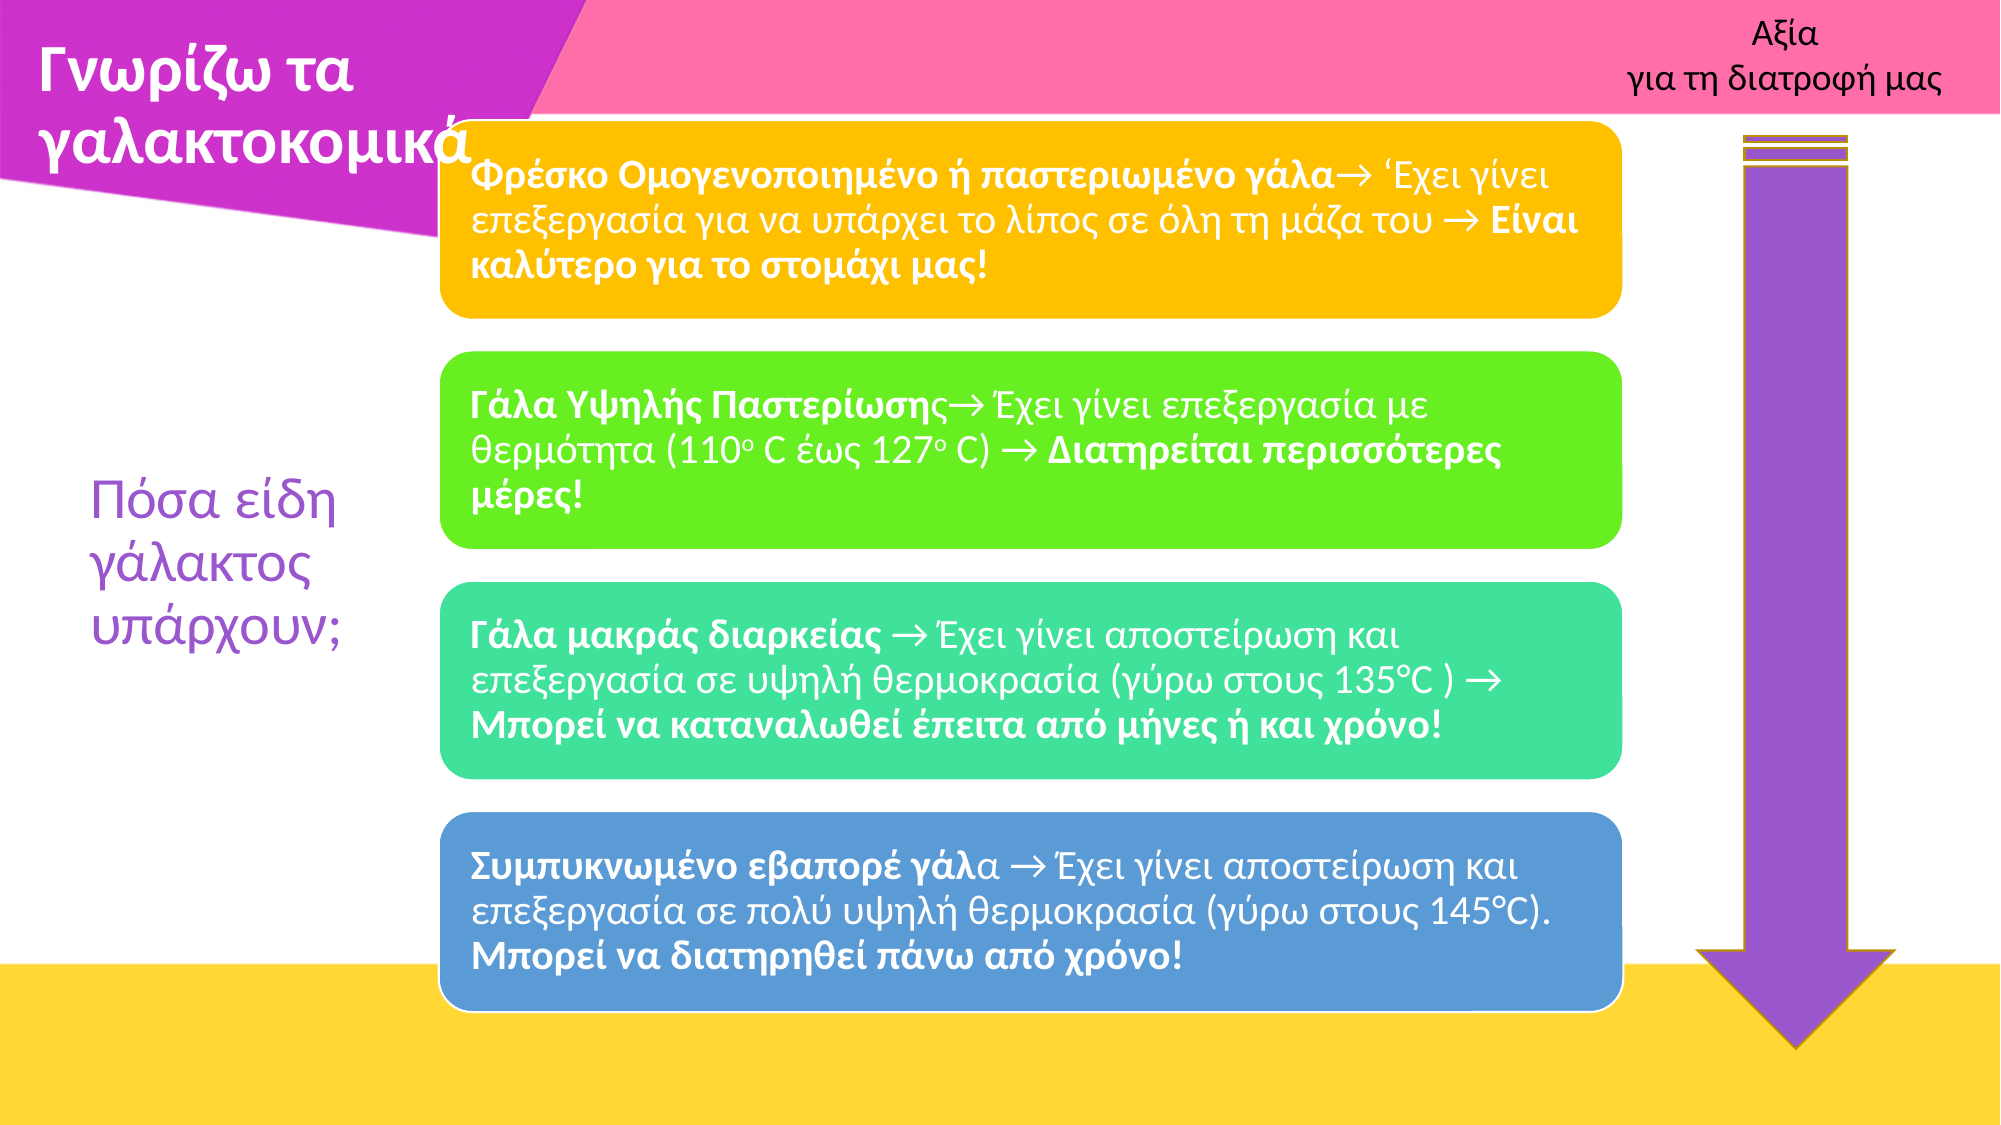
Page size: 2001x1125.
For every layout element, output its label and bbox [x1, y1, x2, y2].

list [438, 83, 1624, 1049]
picture [0, 0, 2000, 1125]
